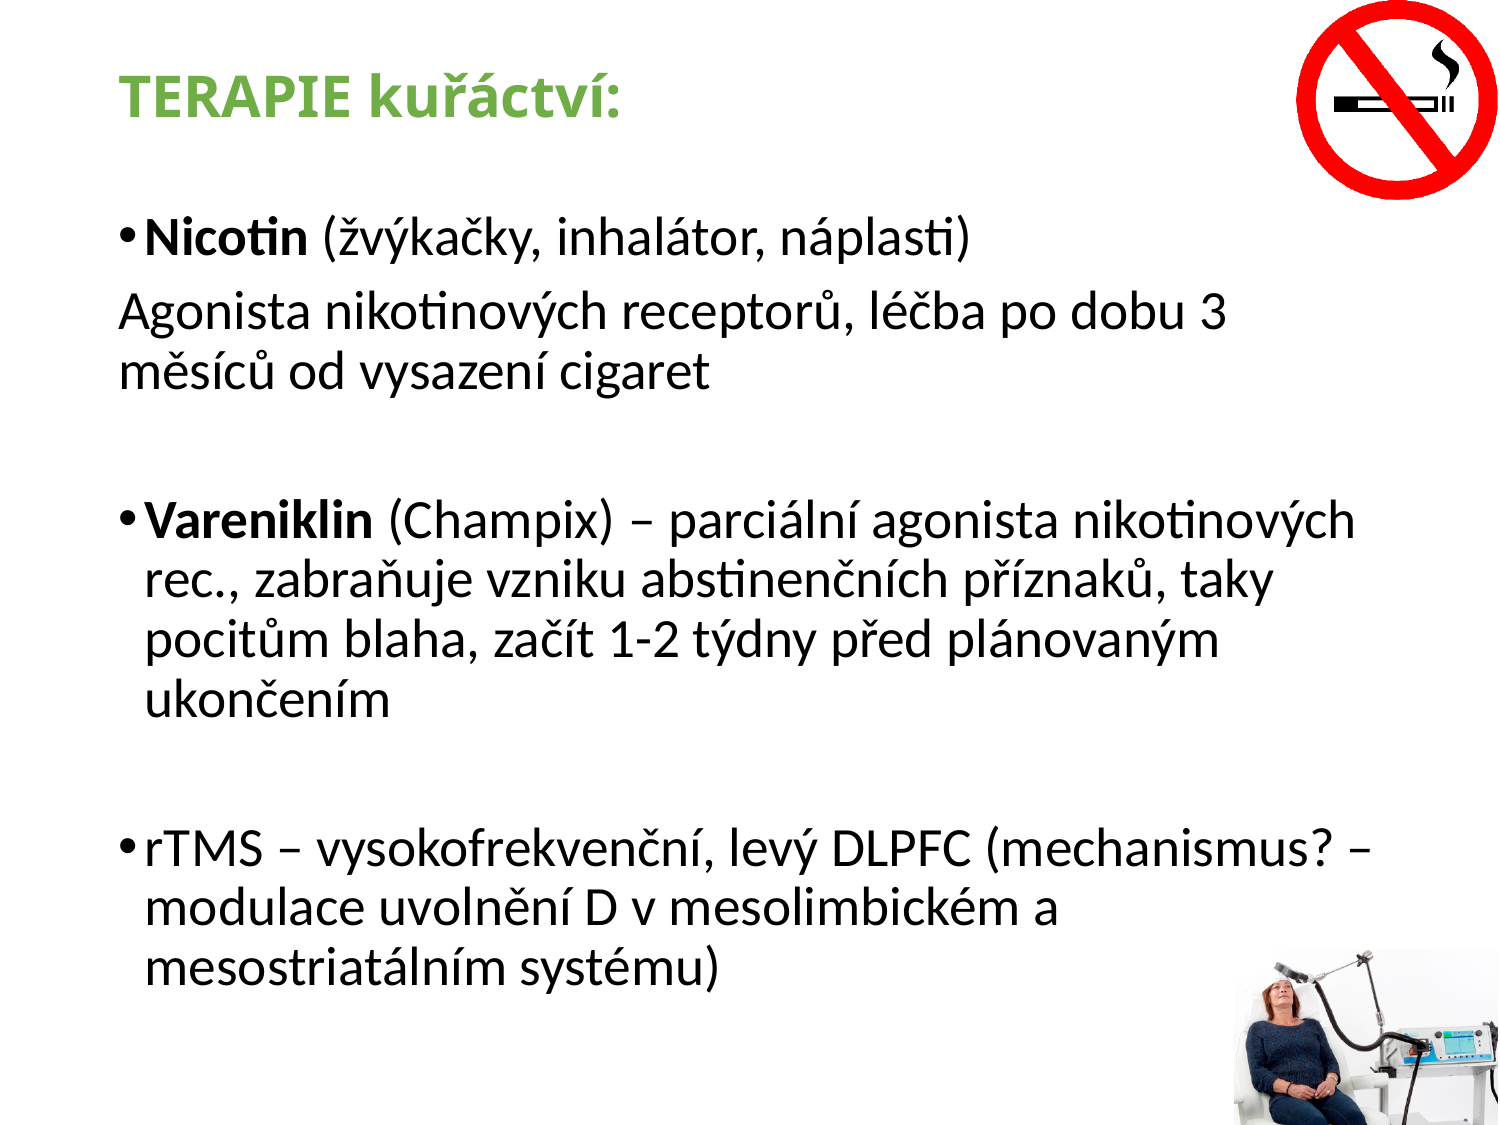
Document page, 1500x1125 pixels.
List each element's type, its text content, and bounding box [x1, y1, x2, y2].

list Nicotin (žvýkačky, inhalátor, náplasti) Agonista nikotinových receptorů, léčba po dobu 3 měsíců od vysazení cigaret Vareniklin (Champix) – parciální agonista nikotinových rec., zabraňuje vzniku abstinenčních příznaků, taky pocitům blaha, začít 1-2 týdny před plánovaným ukončením rTMS – vysokofrekvenční, levý DLPFC (mechanismus? – modulace uvolnění D v mesolimbickém a mesostriatálním systému) [103, 200, 1397, 1014]
picture [1234, 949, 1498, 1125]
title TERAPIE kuřáctví: [103, 59, 1296, 138]
picture [1296, 0, 1498, 200]
